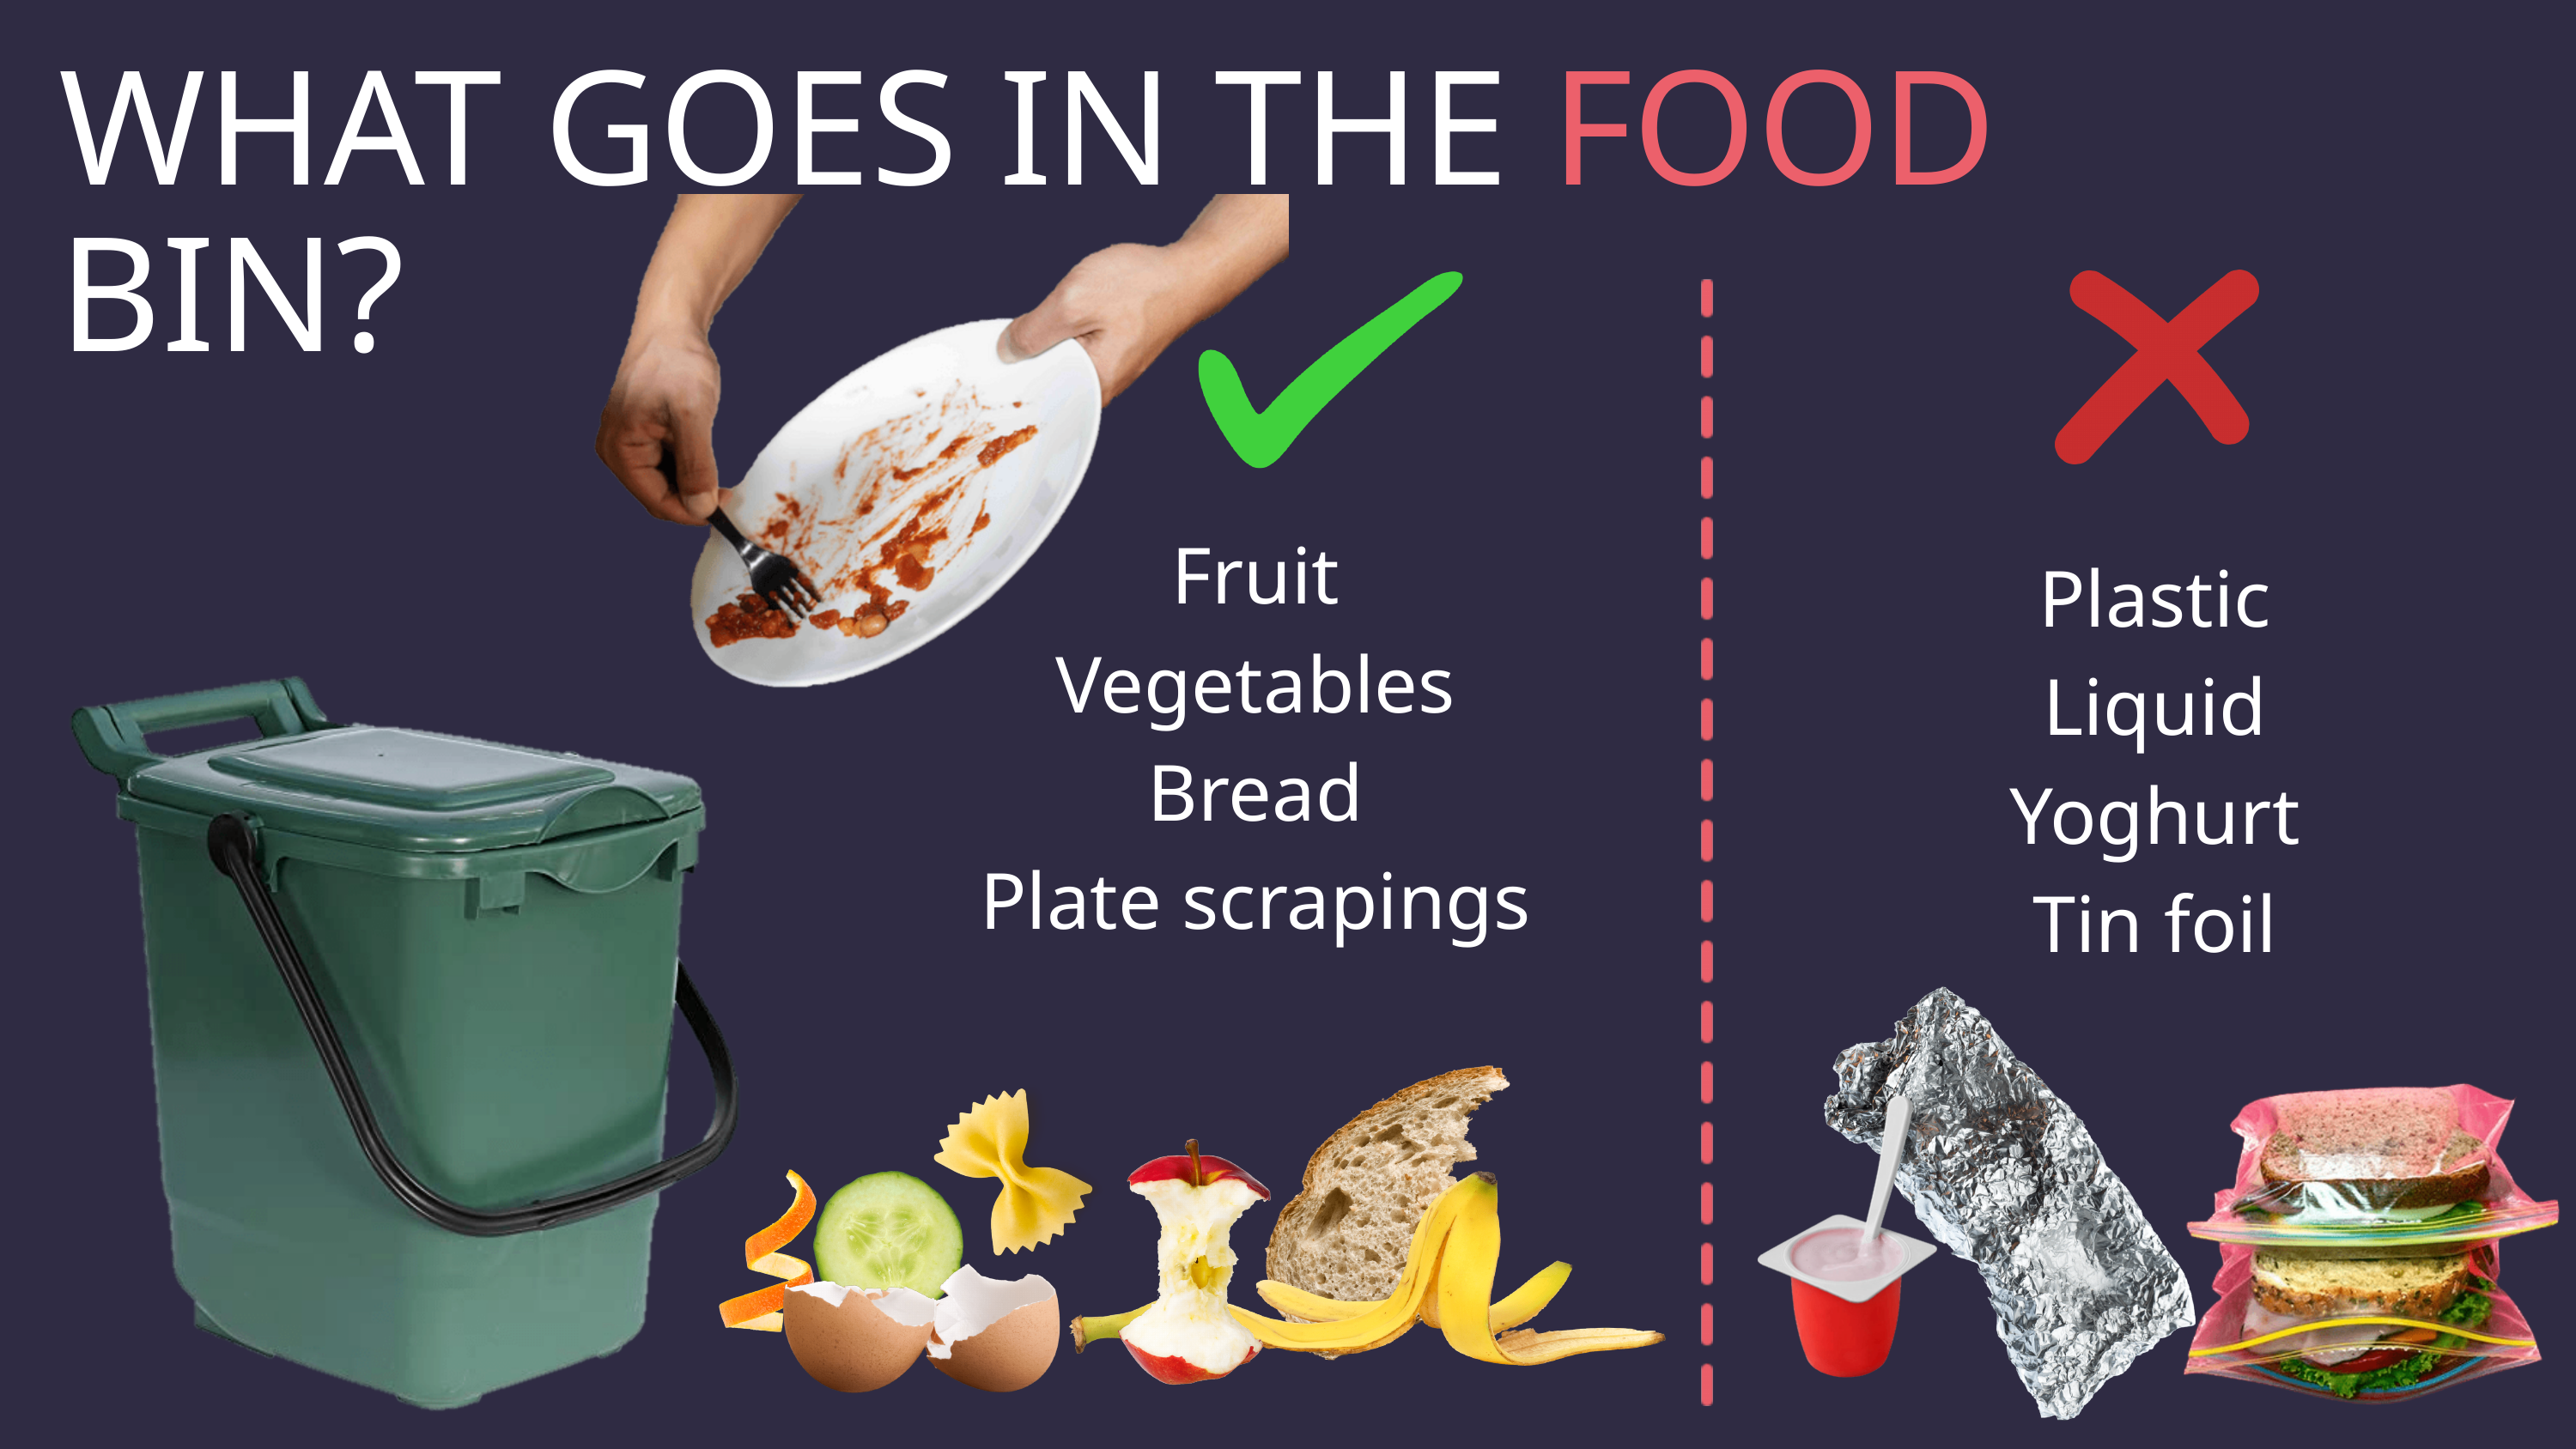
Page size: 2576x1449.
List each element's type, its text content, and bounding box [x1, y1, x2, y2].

picture [2055, 269, 2259, 464]
picture [1741, 922, 2576, 1449]
picture [67, 194, 1667, 1414]
picture [1143, 384, 2271, 1405]
text_box Plastic Liquid Yoghurt Tin foil [1979, 534, 2330, 968]
text_box Fruit Vegetables Bread Plate scrapings [963, 511, 1548, 1053]
text_box WHAT GOES IN THE FOOD BIN? [58, 50, 2213, 384]
